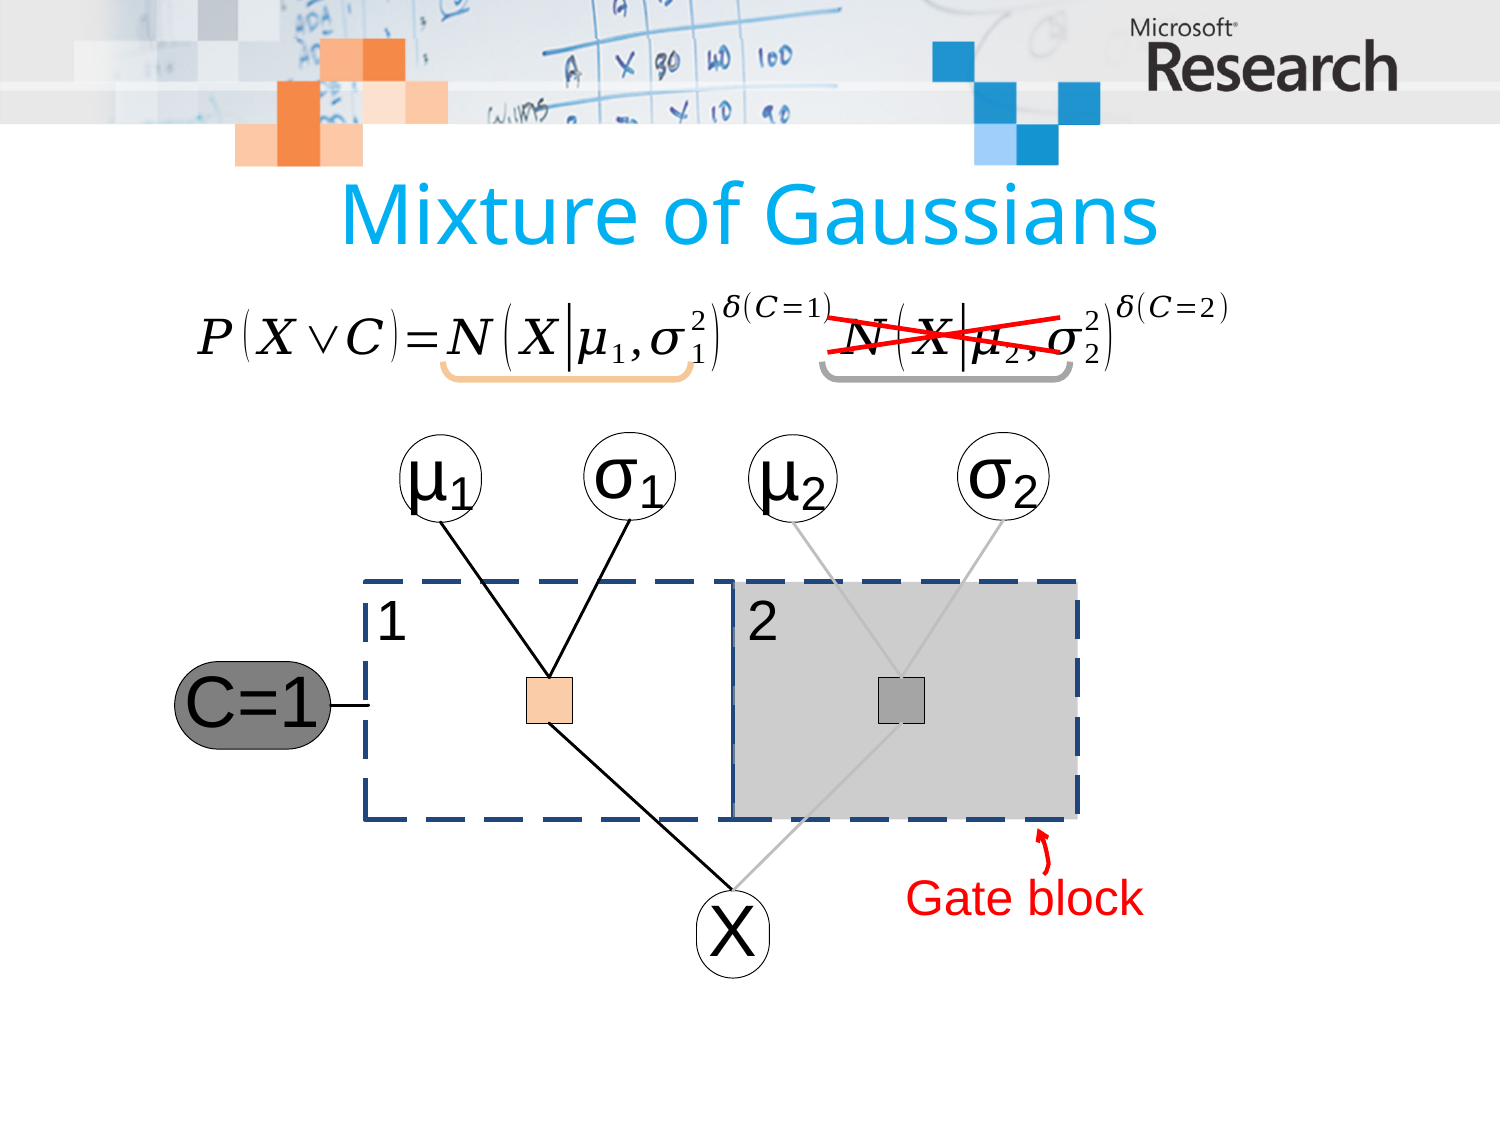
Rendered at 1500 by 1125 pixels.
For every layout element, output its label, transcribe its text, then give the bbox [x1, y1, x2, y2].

picture [169, 416, 1085, 984]
picture [0, 0, 1500, 251]
title Mixture of Gaussians [75, 117, 1425, 305]
text_box [442, 361, 692, 381]
text_box [821, 361, 1071, 381]
text_box Gate block [1089, 857, 1160, 933]
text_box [827, 317, 1061, 353]
